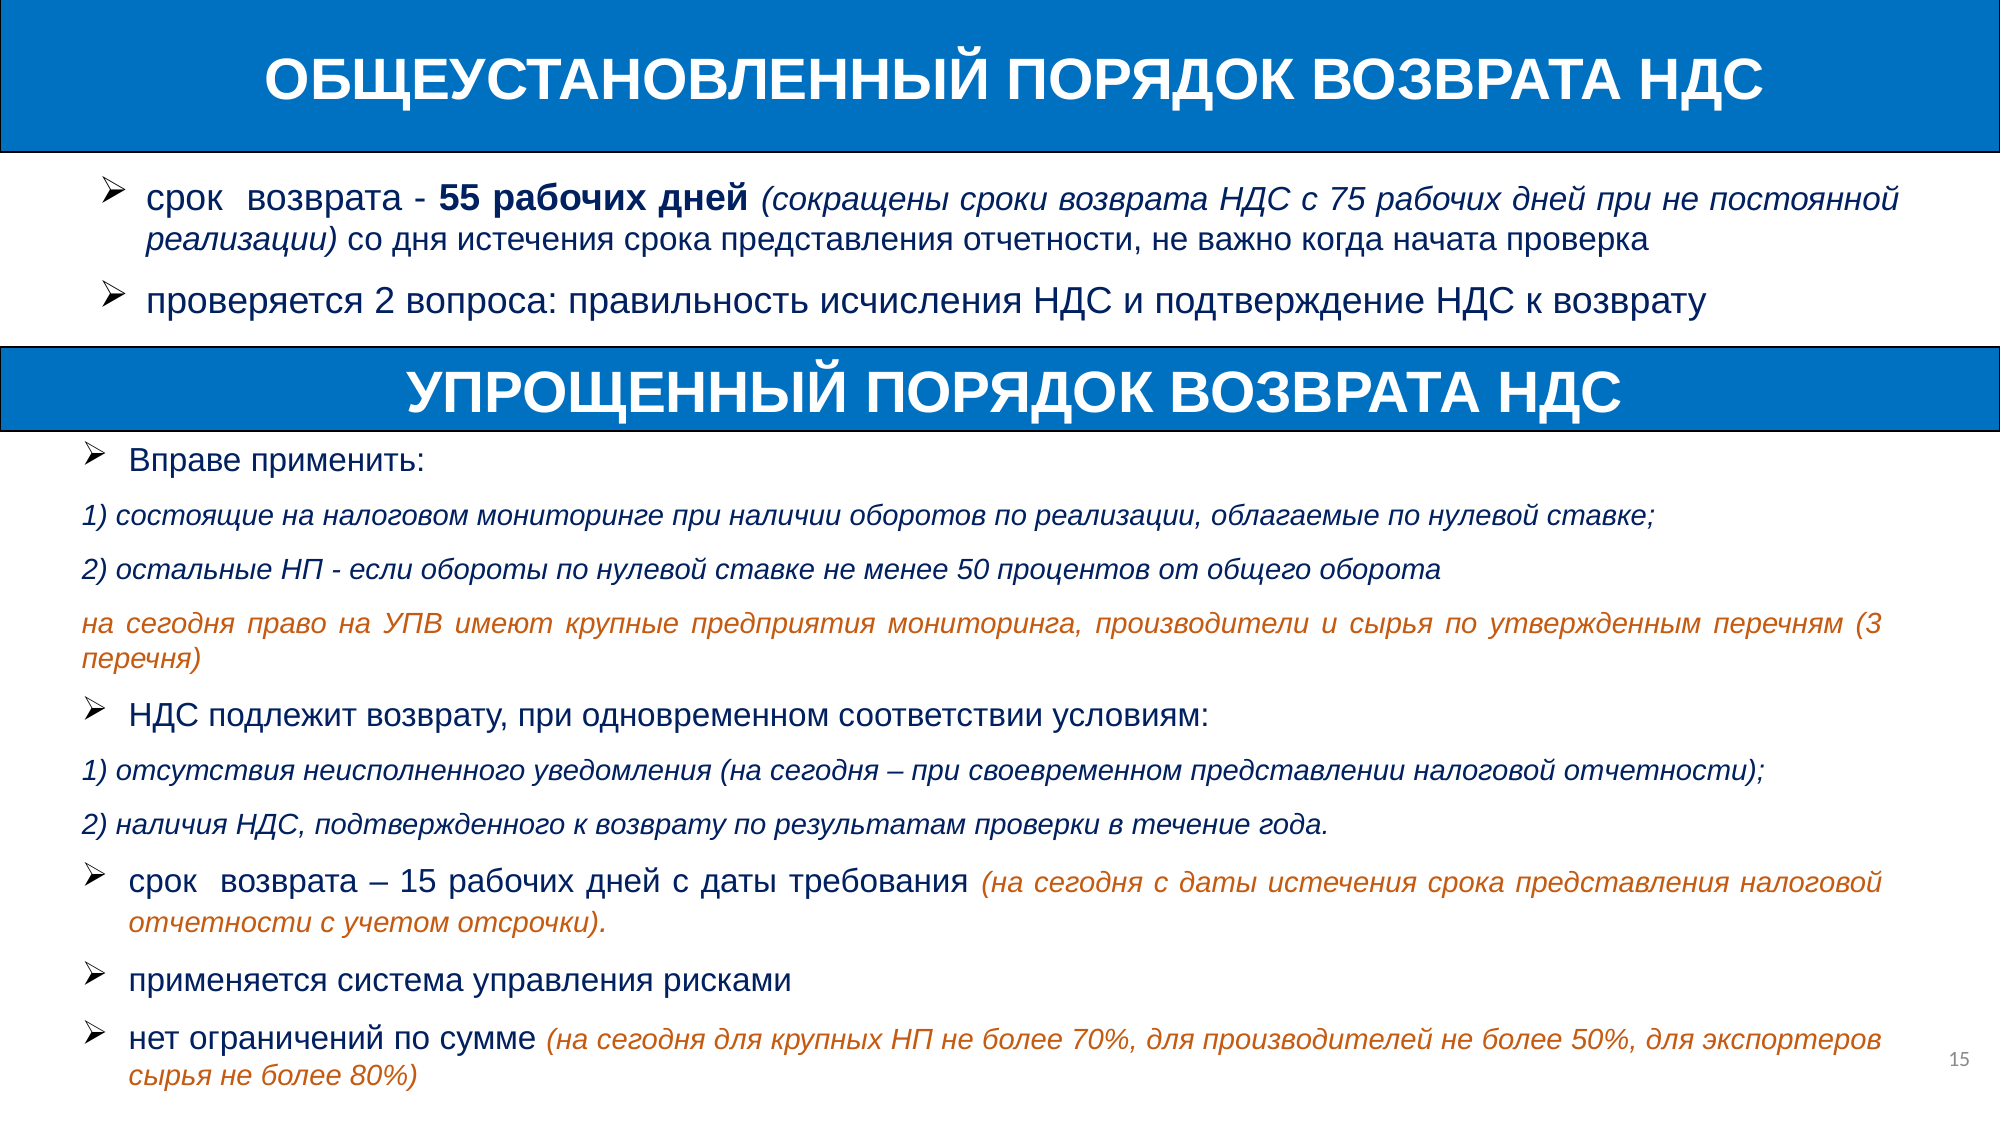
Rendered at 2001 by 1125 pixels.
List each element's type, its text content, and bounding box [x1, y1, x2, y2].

slide_number 14 [1797, 1003, 1986, 1113]
text_box Вправе применить: 1) состоящие на налоговом мониторинге при наличии оборотов по реализации, облагаемые по нулевой ставке; 2) остальные НП - если обороты по нулевой ставке не менее 50 процентов от общего оборота на сегодня право на УПВ имеют крупные предприятия мониторинга, производители и сырья по утвержденным перечням (3 перечня) НДС подлежит возврату, при одновременном соответствии условиям: 1) отсутствия неисполненного уведомления (на сегодня – при своевременном представлении налоговой отчетности); 2) наличия НДС, подтвержденного к возврату по результатам проверки в течение года. срок возврата – 15 рабочих дней с даты требования (на сегодня с даты истечения срока представления налоговой отчетности с учетом отсрочки). применяется система управления рисками нет ограничений по сумме (на сегодня для крупных НП не более 70%, для производителей не более 50%, для экспортеров сырья не более 80%) [67, 430, 1899, 1099]
text_box срок возврата - 55 рабочих дней (сокращены сроки возврата НДС с 75 рабочих дней при не постоянной реализации) со дня истечения срока представления отчетности, не важно когда начата проверка проверяется 2 вопроса: правильность исчисления НДС и подтверждение НДС к возврату [84, 165, 1916, 329]
text_box ОБЩЕУСТАНОВЛЕННЫЙ ПОРЯДОК ВОЗВРАТА НДС [0, 0, 2000, 153]
text_box УПРОЩЕННЫЙ ПОРЯДОК ВОЗВРАТА НДС [0, 346, 2000, 432]
